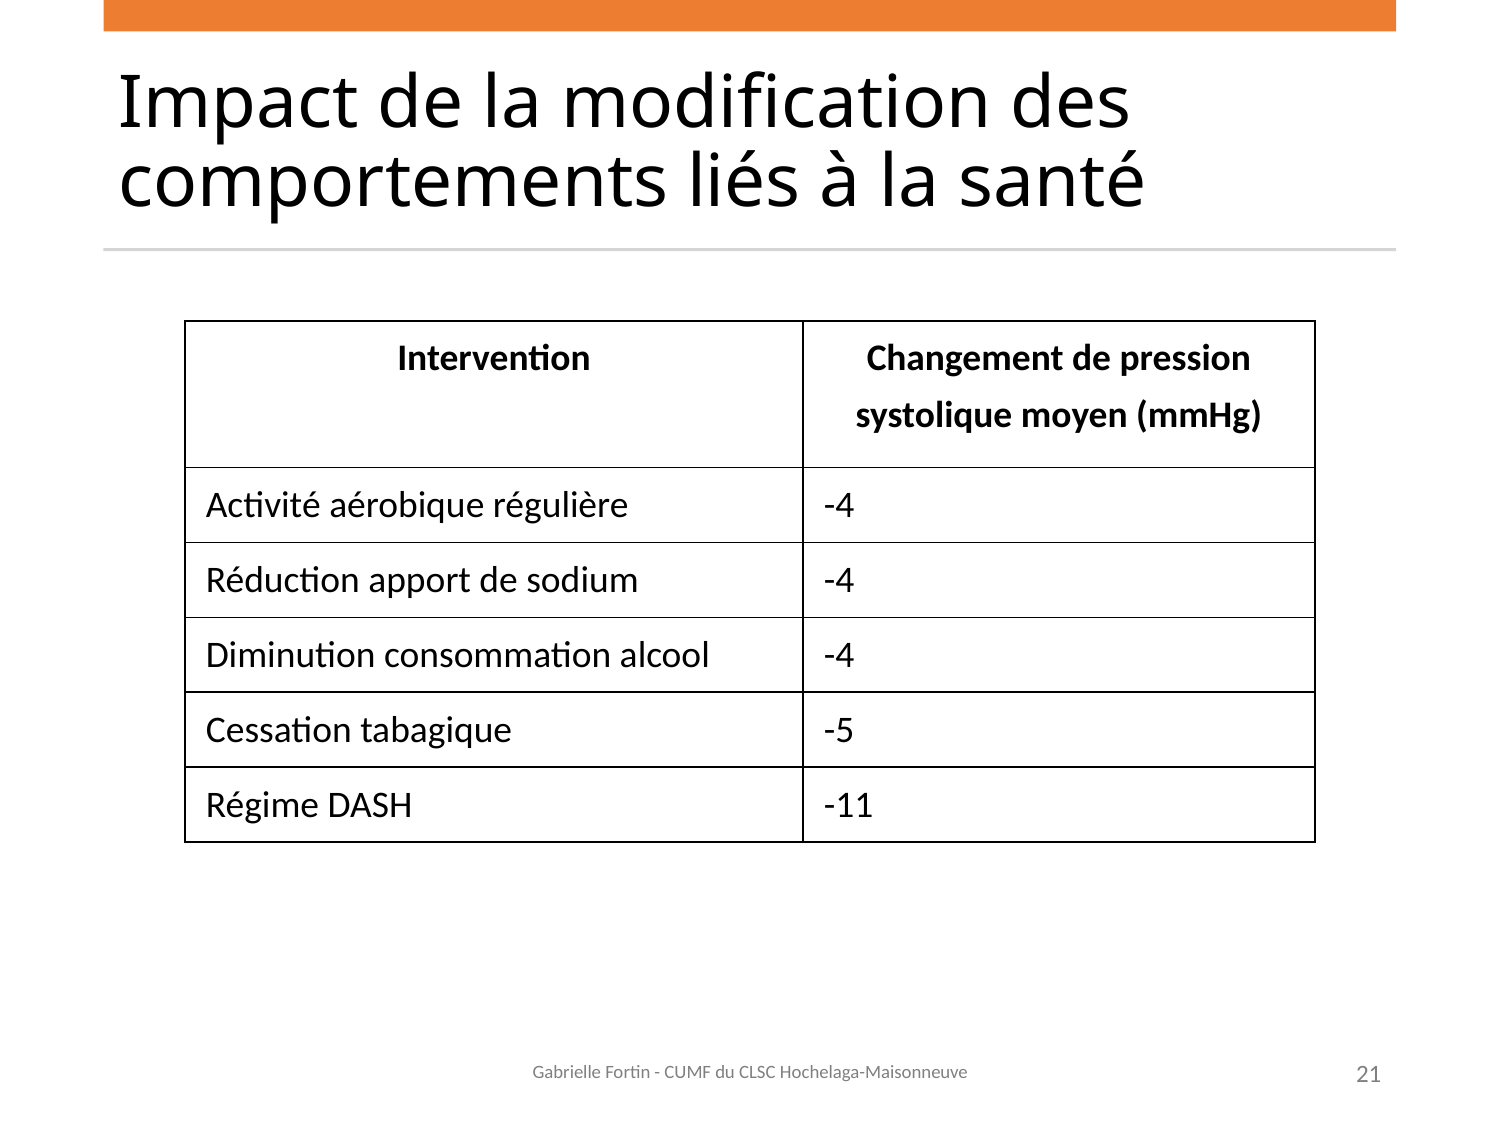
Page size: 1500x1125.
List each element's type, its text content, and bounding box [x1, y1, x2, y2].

table_cell -4 [804, 468, 1314, 542]
table_cell Diminution consommation alcool [186, 618, 802, 691]
table_cell -4 [804, 543, 1314, 617]
title Impact de la modification des comportements liés à la santé [103, 54, 1397, 232]
table_header Intervention [186, 322, 802, 467]
table_cell -5 [804, 693, 1314, 766]
table_cell Cessation tabagique [186, 693, 802, 766]
table_header Changement de pression systolique moyen (mmHg) [804, 322, 1314, 467]
table_cell Réduction apport de sodium [186, 543, 802, 617]
text_box [103, 0, 1397, 32]
table_cell -4 [804, 618, 1314, 691]
table_cell -11 [804, 768, 1314, 841]
table_cell Activité aérobique régulière [186, 468, 802, 542]
table_cell Régime DASH [186, 768, 802, 841]
text_box [102, 247, 1397, 252]
slide_number 22 [1072, 1042, 1397, 1103]
text_box [0, 0, 1500, 1125]
footer Gabrielle Fortin - CUMF du CLSC Hochelaga-Maisonneuve [496, 1042, 1004, 1103]
